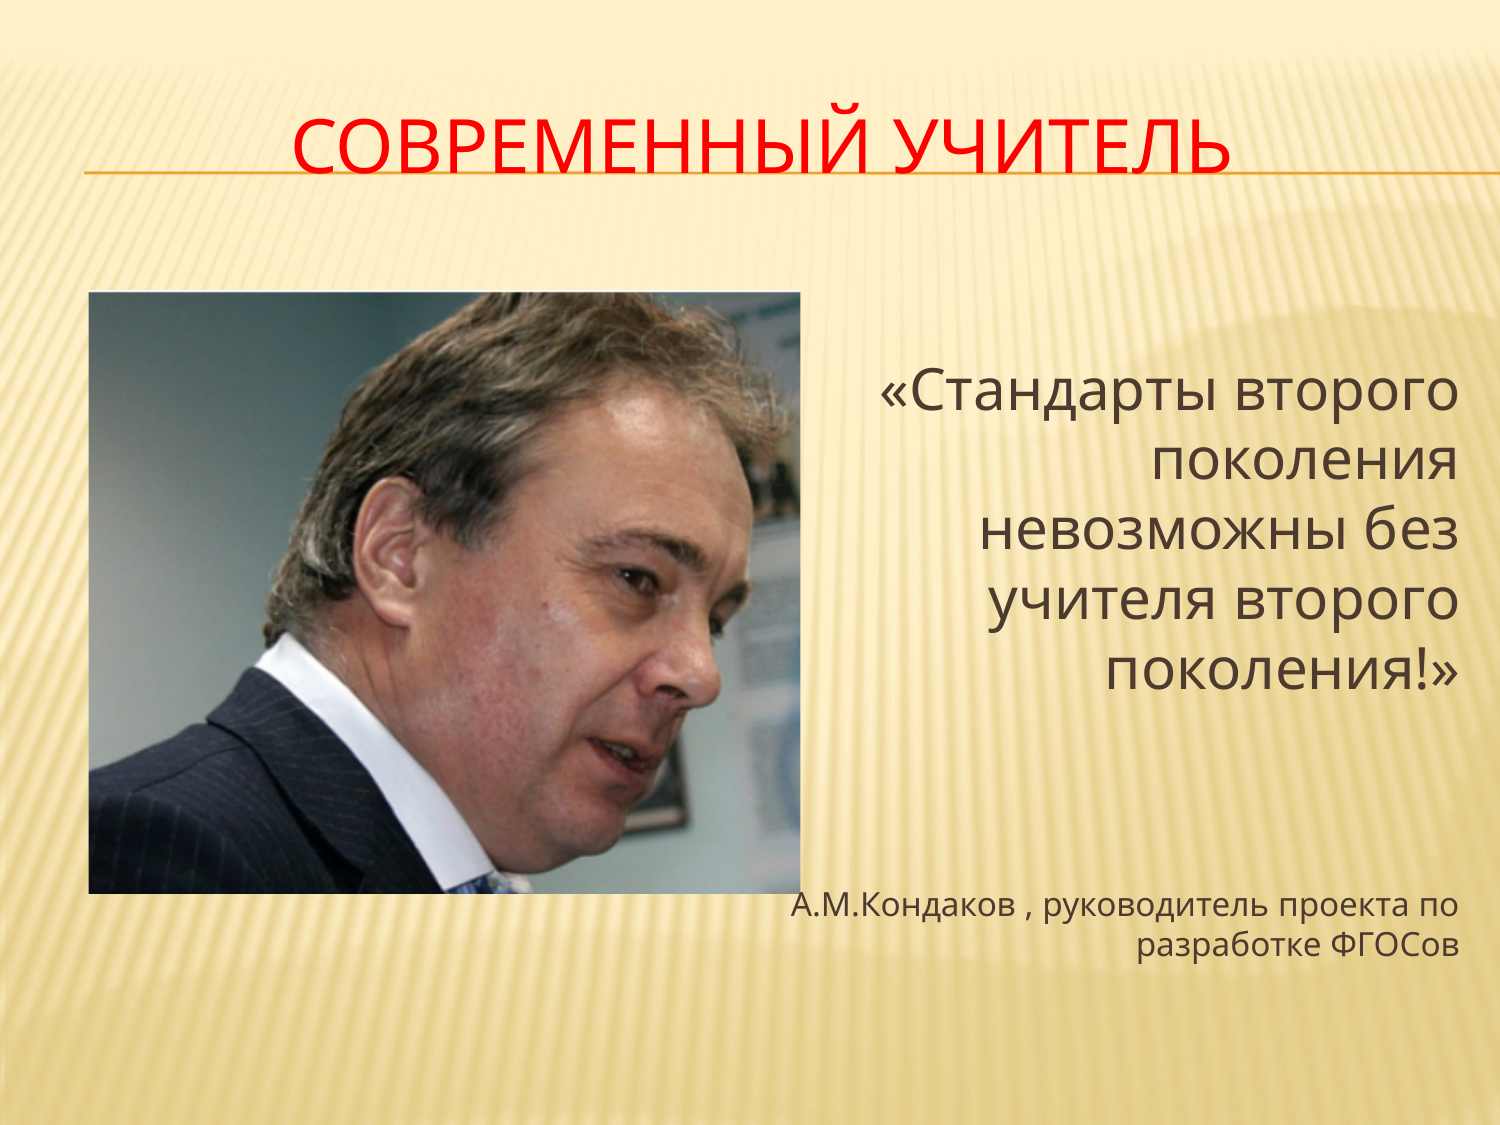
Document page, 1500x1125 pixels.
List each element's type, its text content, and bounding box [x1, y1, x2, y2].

title Современный учитель [49, 75, 1475, 213]
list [88, 290, 801, 894]
list «Стандарты второго поколения невозможны без учителя второго поколения!» А.М.Кондаков , руководитель проекта по разработке ФГОСов [762, 262, 1475, 1038]
